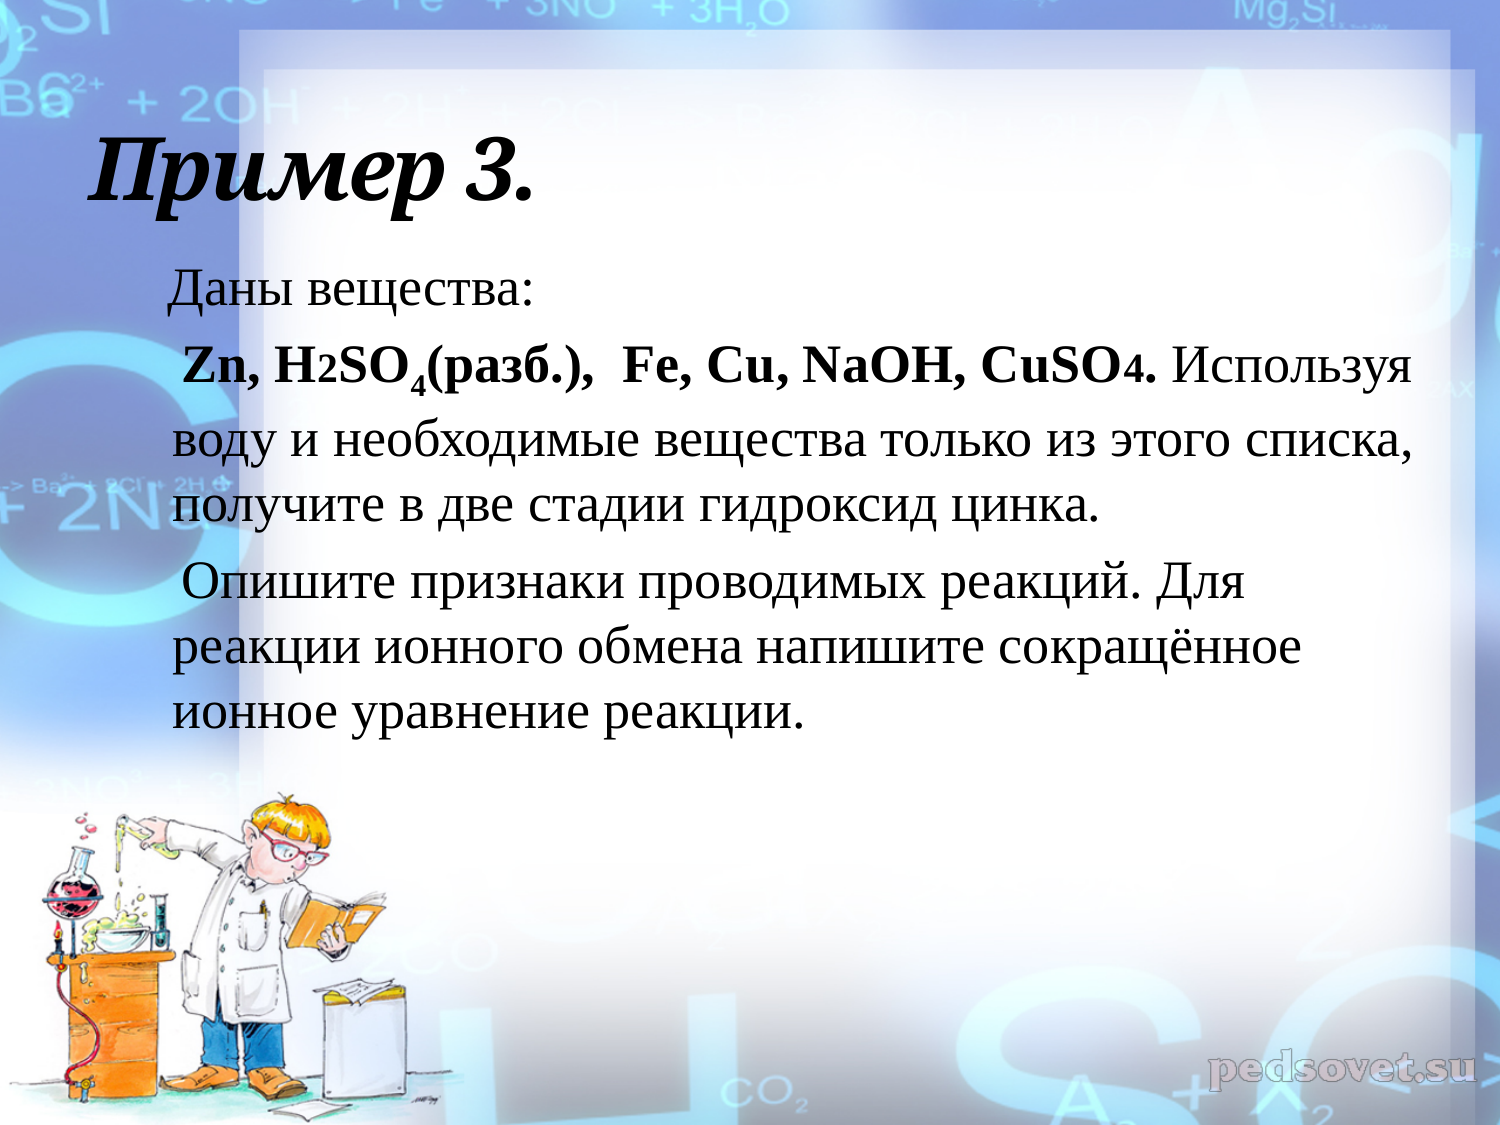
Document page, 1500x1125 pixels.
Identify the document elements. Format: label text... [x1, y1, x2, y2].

picture [0, 0, 1500, 1125]
title Пример 3. [74, 24, 1425, 225]
list Даны вещества: Zn, H2SO4(разб.), Fe, Cu, NaOH, CuSО4. Используя воду и необходимые вещества только из этого списка, получите в две стадии гидроксид цинка. Опишите признаки проводимых реакций. Для реакции ионного обмена напишите сокращённое ионное уравнение реакции. [111, 243, 1463, 994]
